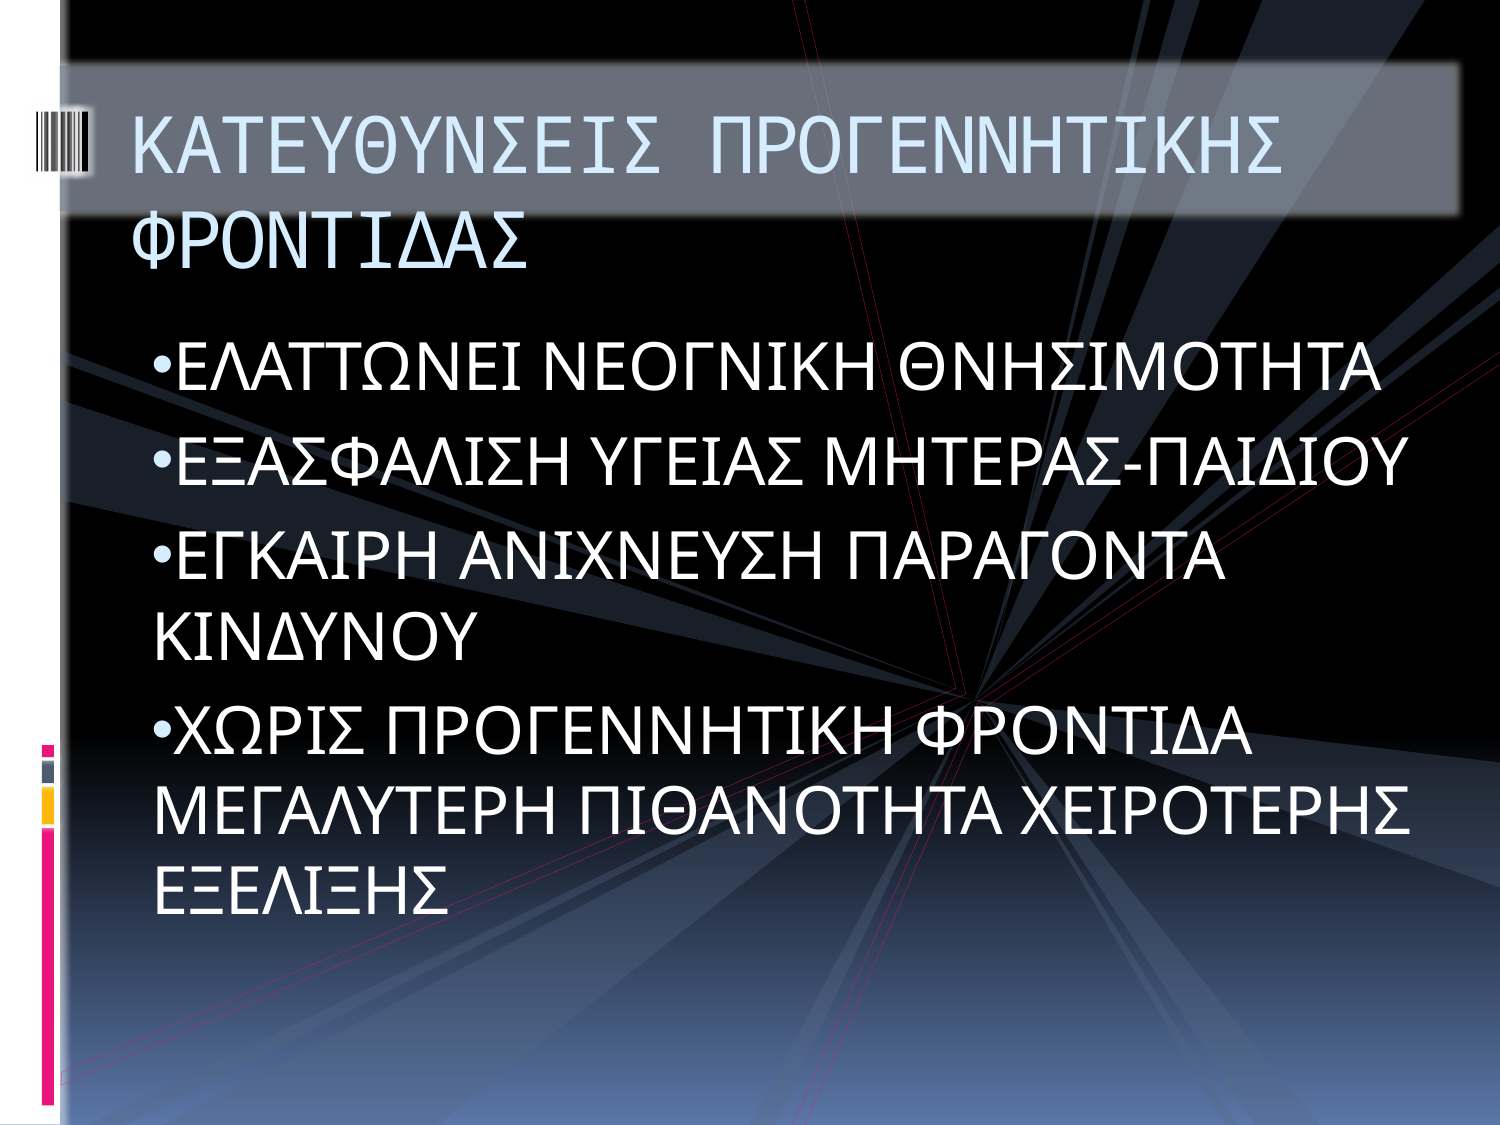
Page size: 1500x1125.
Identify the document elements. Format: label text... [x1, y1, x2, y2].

list ΕΛΑΤΤΩΝΕΙ ΝΕΟΓΝΙΚΗ ΘΝΗΣΙΜΟΤΗΤΑ ΕΞΑΣΦΑΛΙΣΗ ΥΓΕΙΑΣ ΜΗΤΕΡΑΣ-ΠΑΙΔΙΟΥ ΕΓΚΑΙΡΗ ΑΝΙΧΝΕΥΣΗ ΠΑΡΑΓΟΝΤΑ ΚΙΝΔΥΝΟΥ ΧΩΡΙΣ ΠΡΟΓΕΝΝΗΤΙΚΗ ΦΡΟΝΤΙΔΑ ΜΕΓΑΛΥΤΕΡΗ ΠΙΘΑΝΟΤΗΤΑ ΧΕΙΡΟΤΕΡΗΣ ΕΞΕΛΙΞΗΣ [128, 316, 1430, 1090]
title ΚΑΤΕΥΘΥΝΣΕΙΣ ΠΡΟΓΕΝΝΗΤΙΚΗΣ ΦΡΟΝΤΙΔΑΣ [115, 83, 1454, 270]
